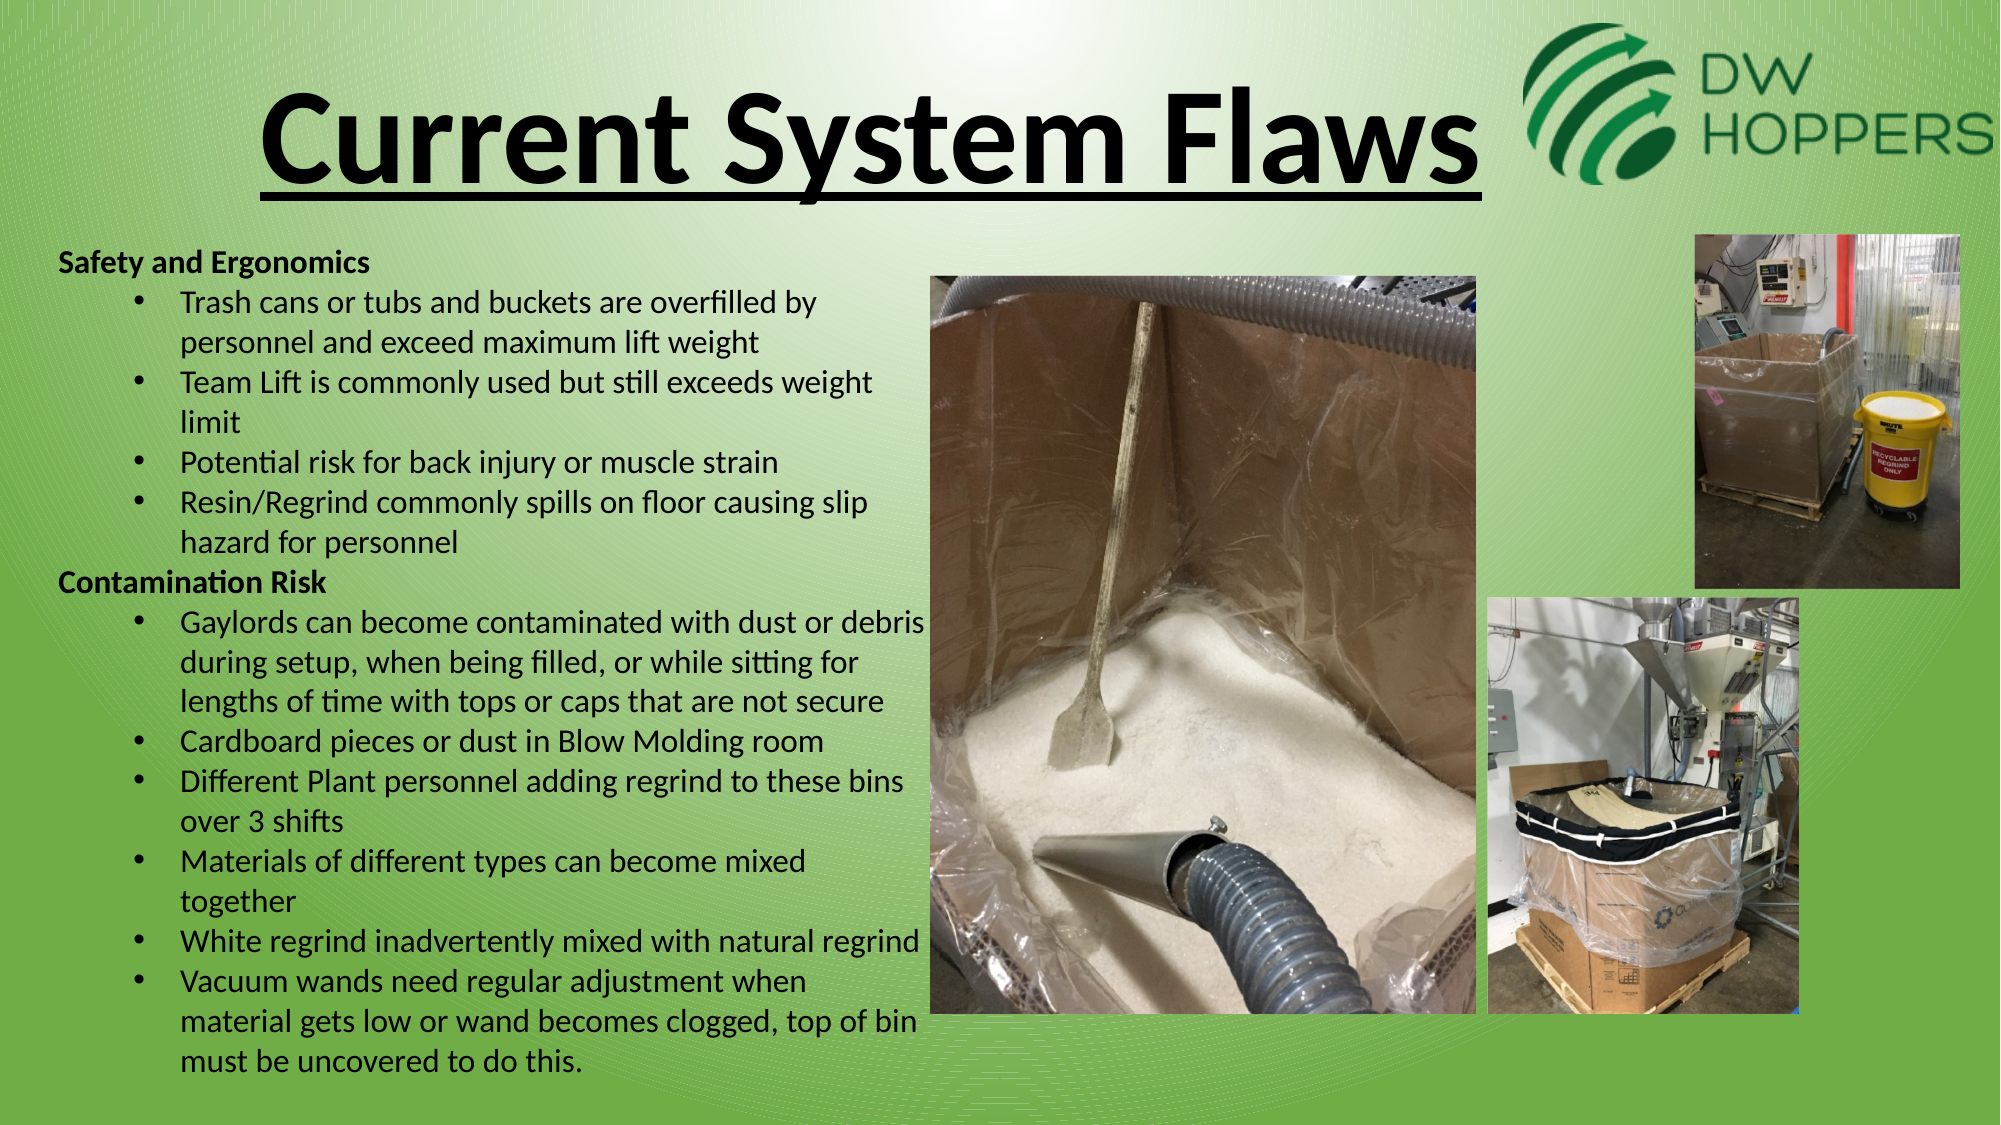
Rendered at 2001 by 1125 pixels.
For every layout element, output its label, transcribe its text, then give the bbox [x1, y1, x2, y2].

picture [833, 276, 1851, 1014]
picture [1649, 235, 2000, 589]
text_box Current System Flaws [245, 38, 1705, 218]
text_box Safety and Ergonomics Trash cans or tubs and buckets are overfilled by personnel and exceed maximum lift weight Team Lift is commonly used but still exceeds weight limit Potential risk for back injury or muscle strain Resin/Regrind commonly spills on floor causing slip hazard for personnel Contamination Risk Gaylords can become contaminated with dust or debris during setup, when being filled, or while sitting for lengths of time with tops or caps that are not secure Cardboard pieces or dust in Blow Molding room Different Plant personnel adding regrind to these bins over 3 shifts Materials of different types can become mixed together White regrind inadvertently mixed with natural regrind Vacuum wands need regular adjustment when material gets low or wand becomes clogged, top of bin must be uncovered to do this. [43, 233, 941, 1087]
picture [1522, 23, 1993, 185]
